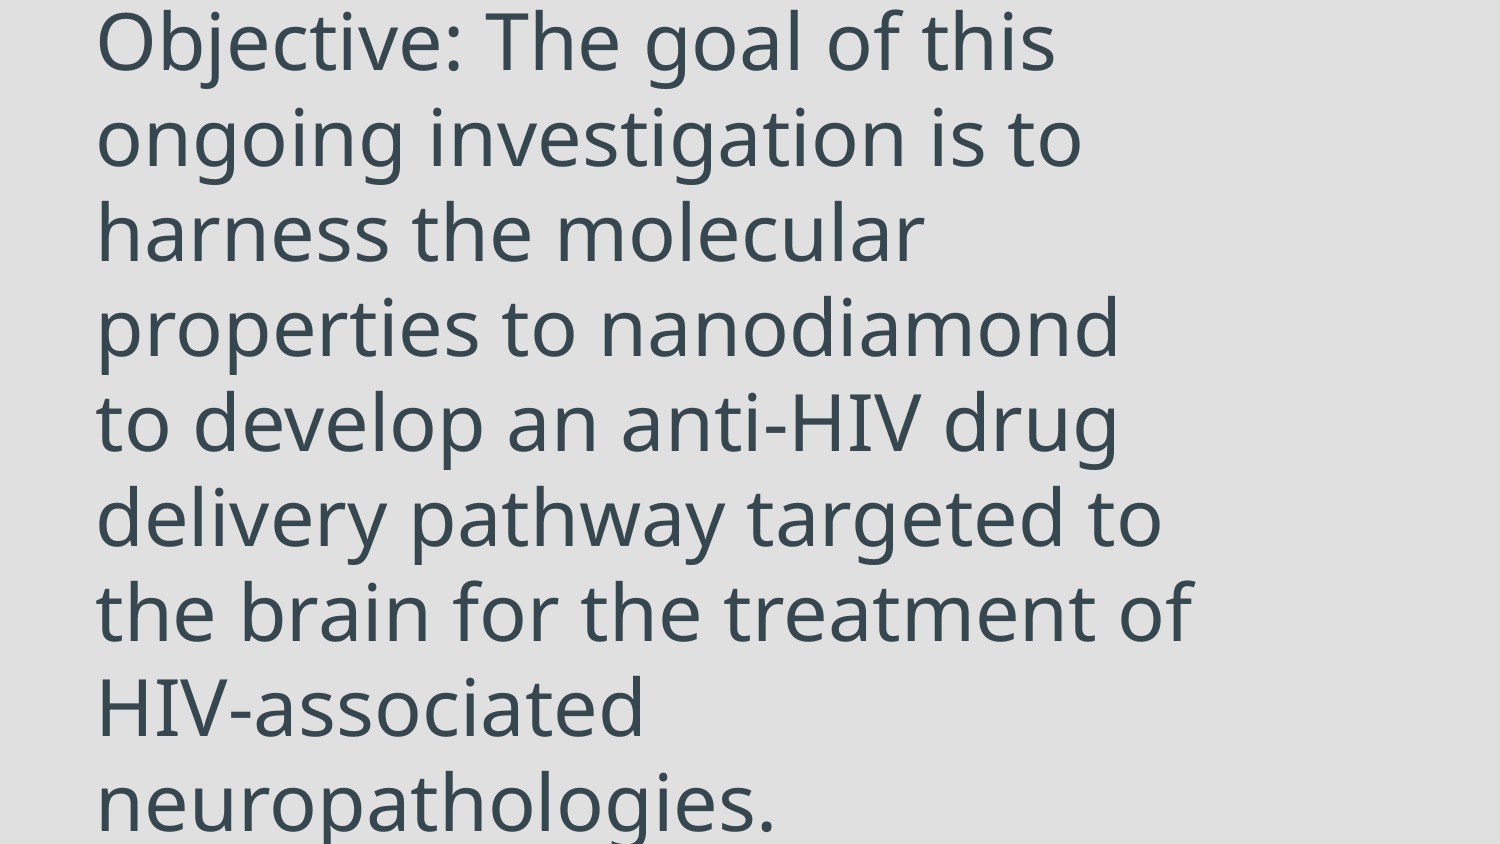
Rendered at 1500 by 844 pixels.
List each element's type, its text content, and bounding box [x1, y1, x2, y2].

title Objective: The goal of this ongoing investigation is to harness the molecular properties to nanodiamond to develop an anti-HIV drug delivery pathway targeted to the brain for the treatment of HIV-associated neuropathologies. [80, 147, 1212, 812]
